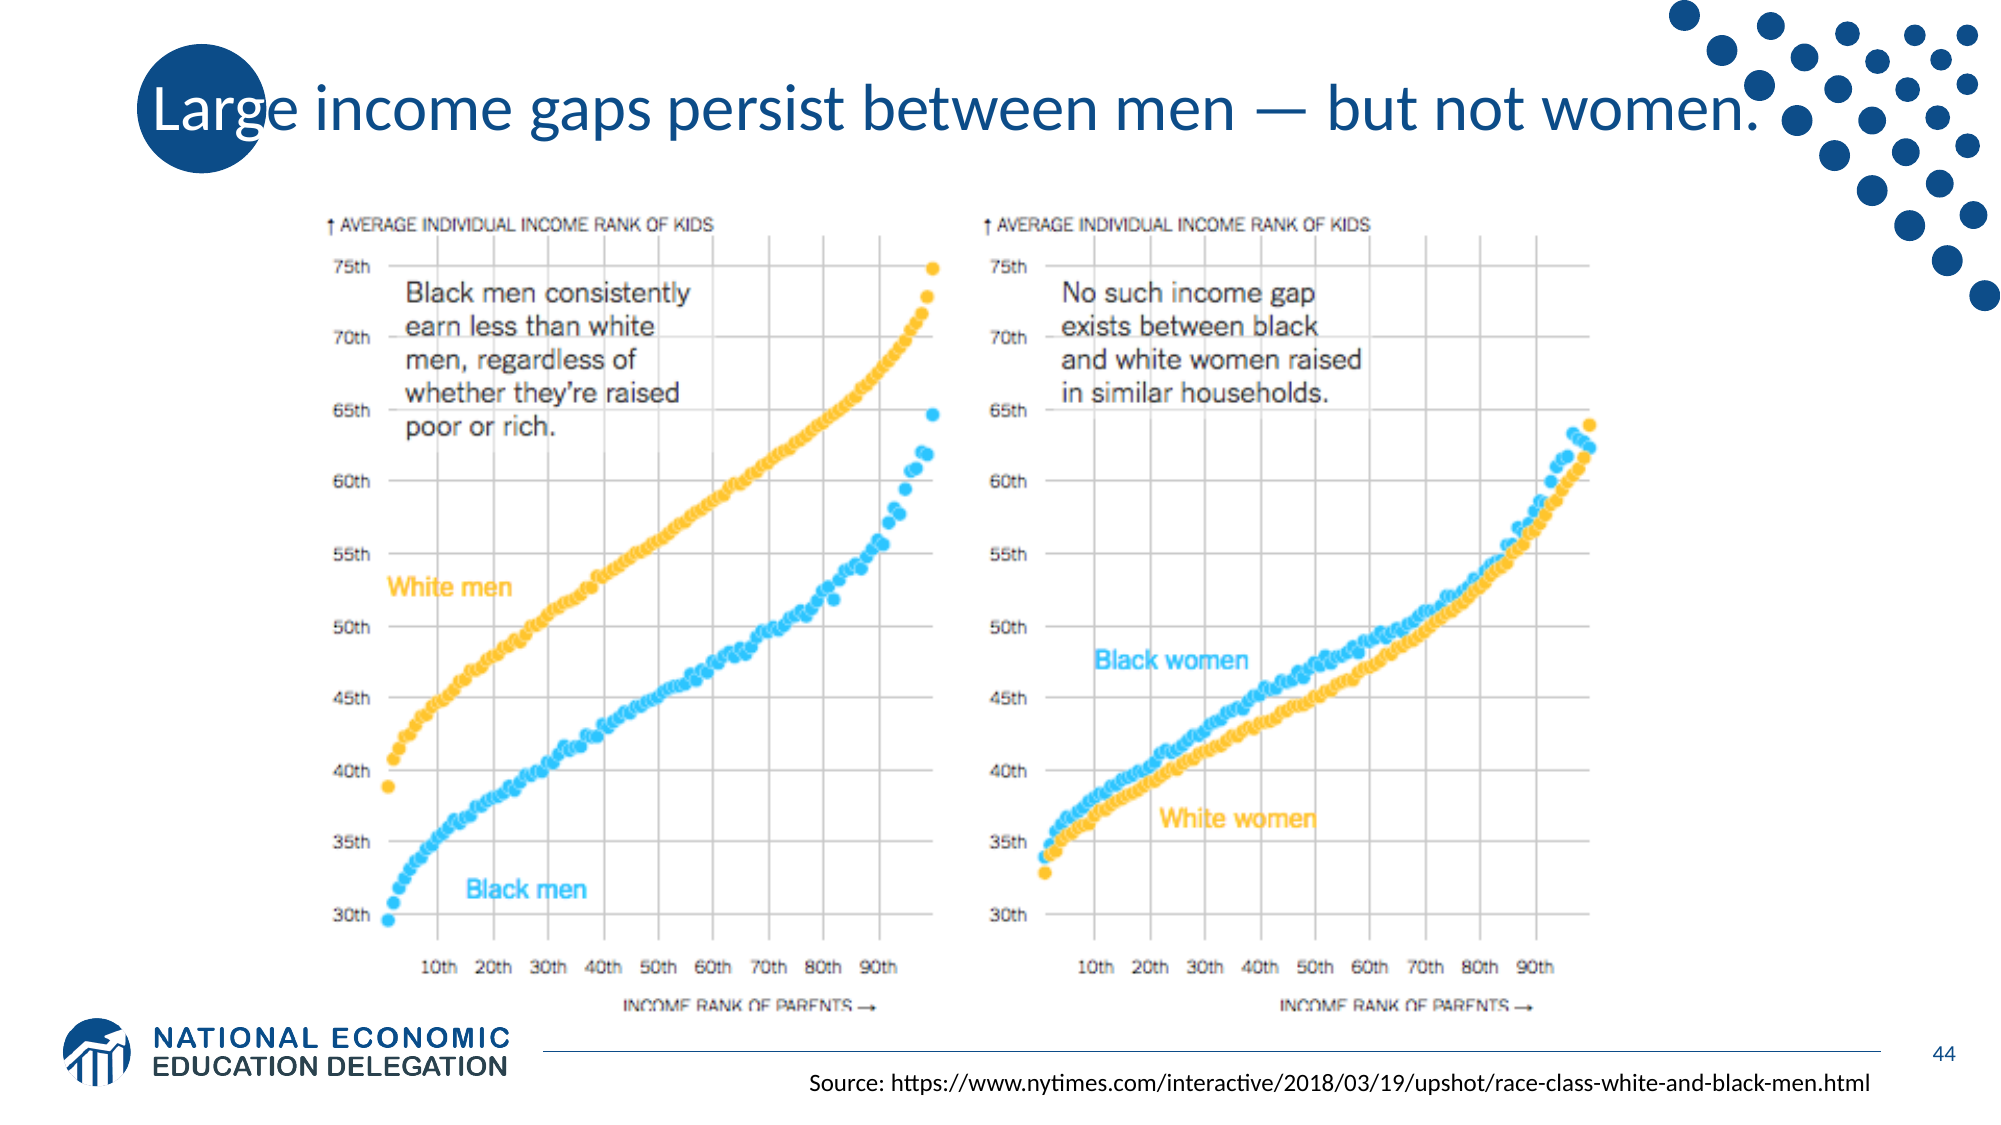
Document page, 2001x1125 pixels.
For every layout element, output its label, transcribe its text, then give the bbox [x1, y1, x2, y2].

title Large income gaps persist between men — but not women. [137, 0, 1863, 218]
slide_number 44 [1521, 1022, 1972, 1082]
text_box Source: https://www.nytimes.com/interactive/2018/03/19/upshot/race-class-white-and-black-men.html [794, 1059, 1888, 1104]
picture [55, 207, 1611, 1091]
